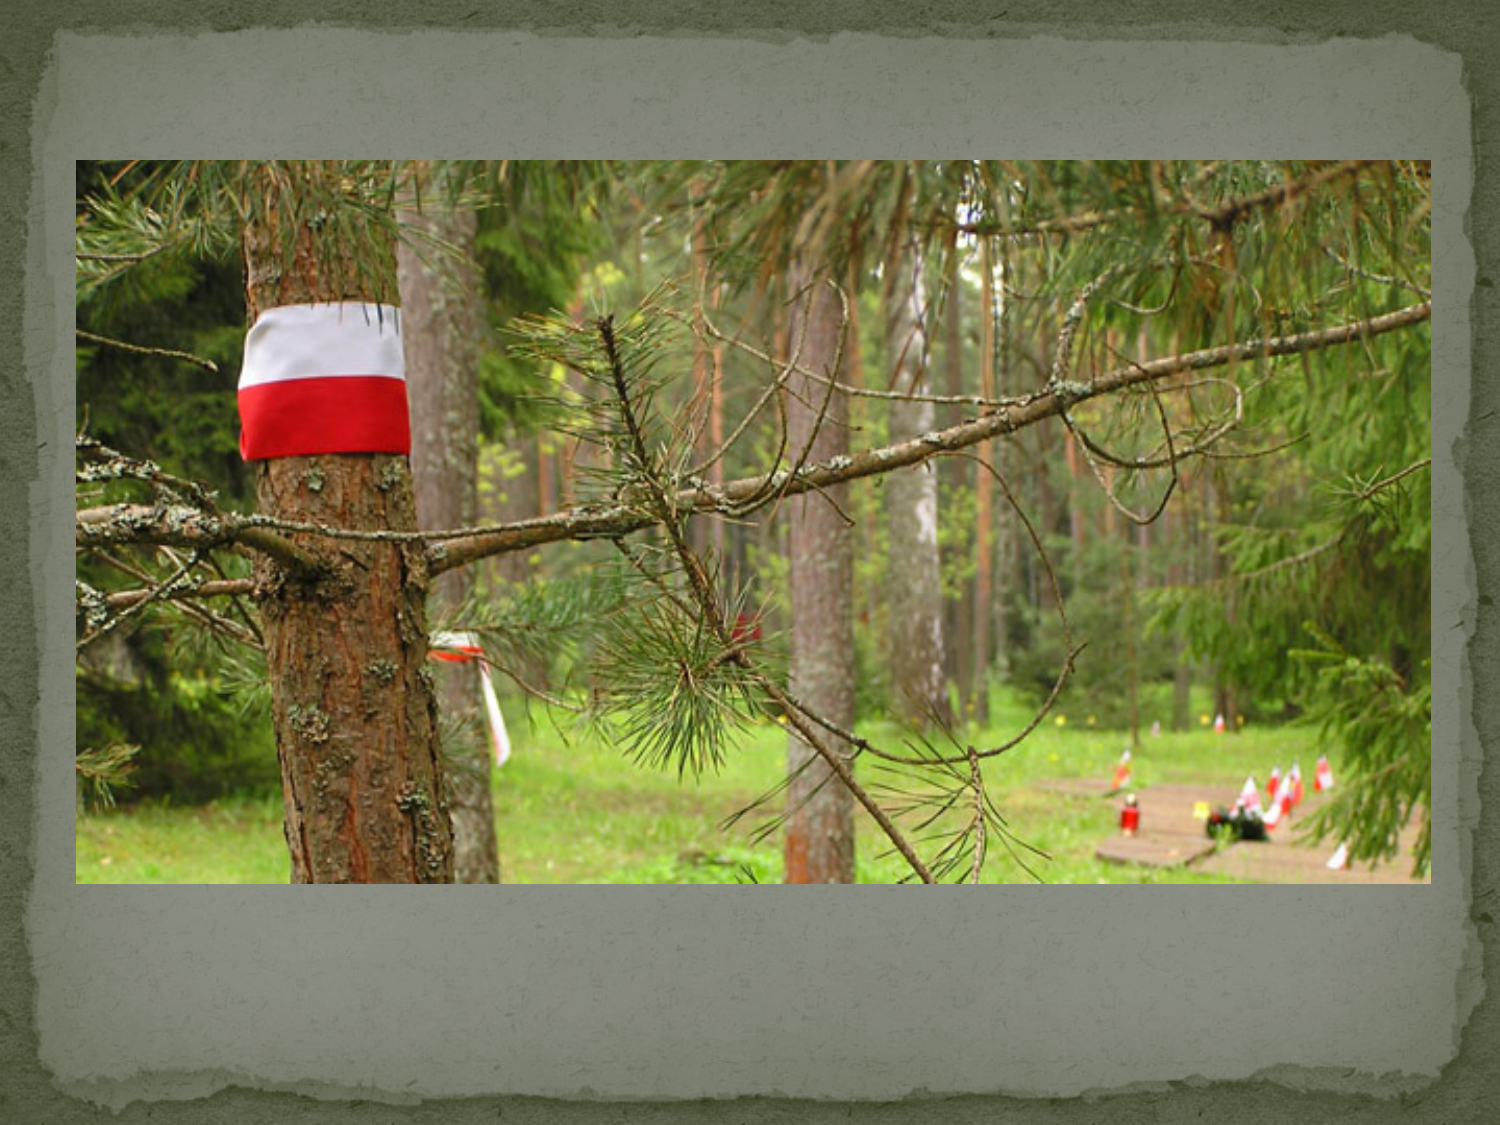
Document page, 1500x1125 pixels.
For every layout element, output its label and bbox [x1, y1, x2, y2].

picture [76, 160, 1431, 884]
